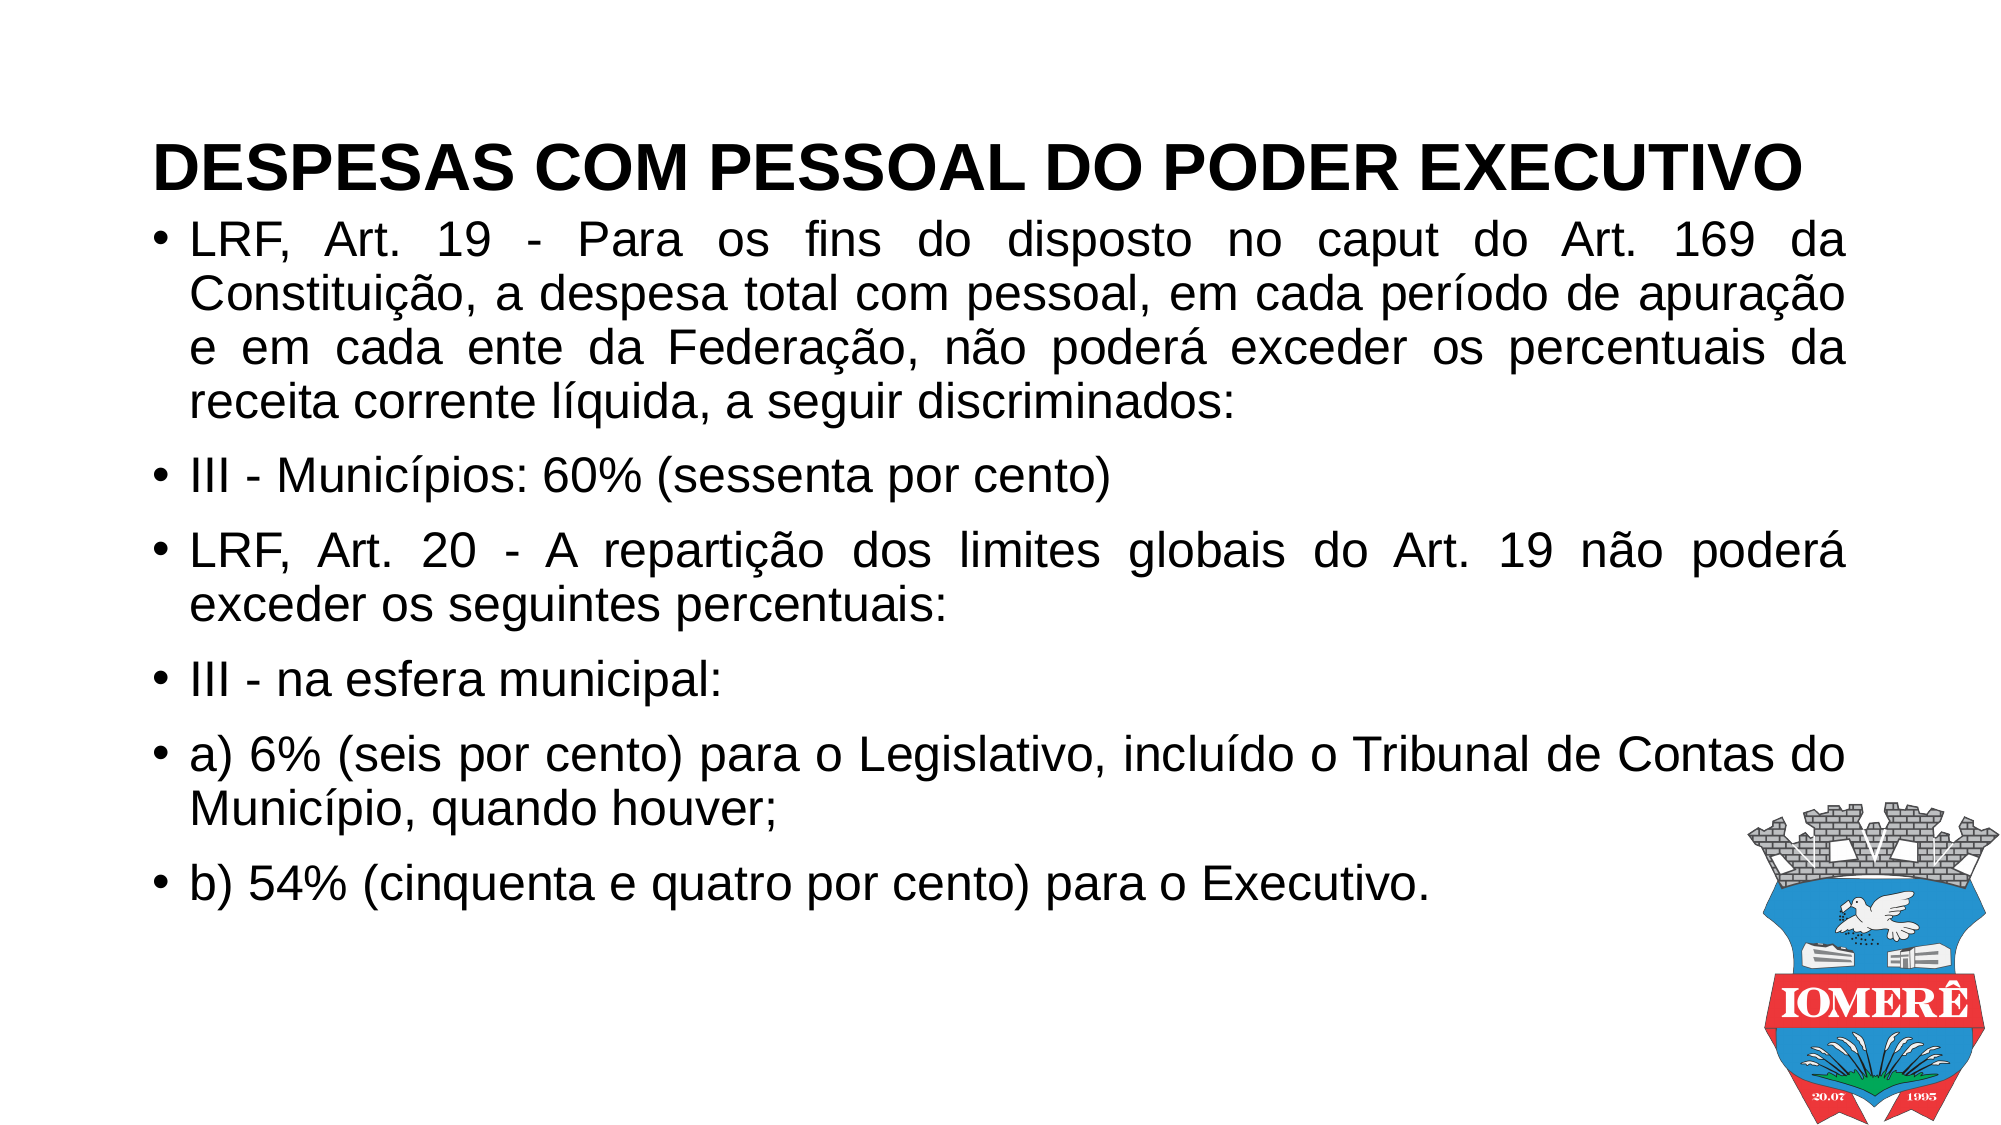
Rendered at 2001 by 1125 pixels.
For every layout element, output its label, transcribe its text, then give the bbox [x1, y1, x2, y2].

title DESPESAS COM PESSOAL DO PODER EXECUTIVO [137, 59, 1863, 205]
list LRF, Art. 19 - Para os fins do disposto no caput do Art. 169 da Constituição, a despesa total com pessoal, em cada período de apuração e em cada ente da Federação, não poderá exceder os percentuais da receita corrente líquida, a seguir discriminados: III - Municípios: 60% (sessenta por cento) LRF, Art. 20 - A repartição dos limites globais do Art. 19 não poderá exceder os seguintes percentuais: III - na esfera municipal: a) 6% (seis por cento) para o Legislativo, incluído o Tribunal de Contas do Município, quando houver; b) 54% (cinquenta e quatro por cento) para o Executivo. [137, 205, 1863, 920]
picture [1747, 802, 2000, 1125]
